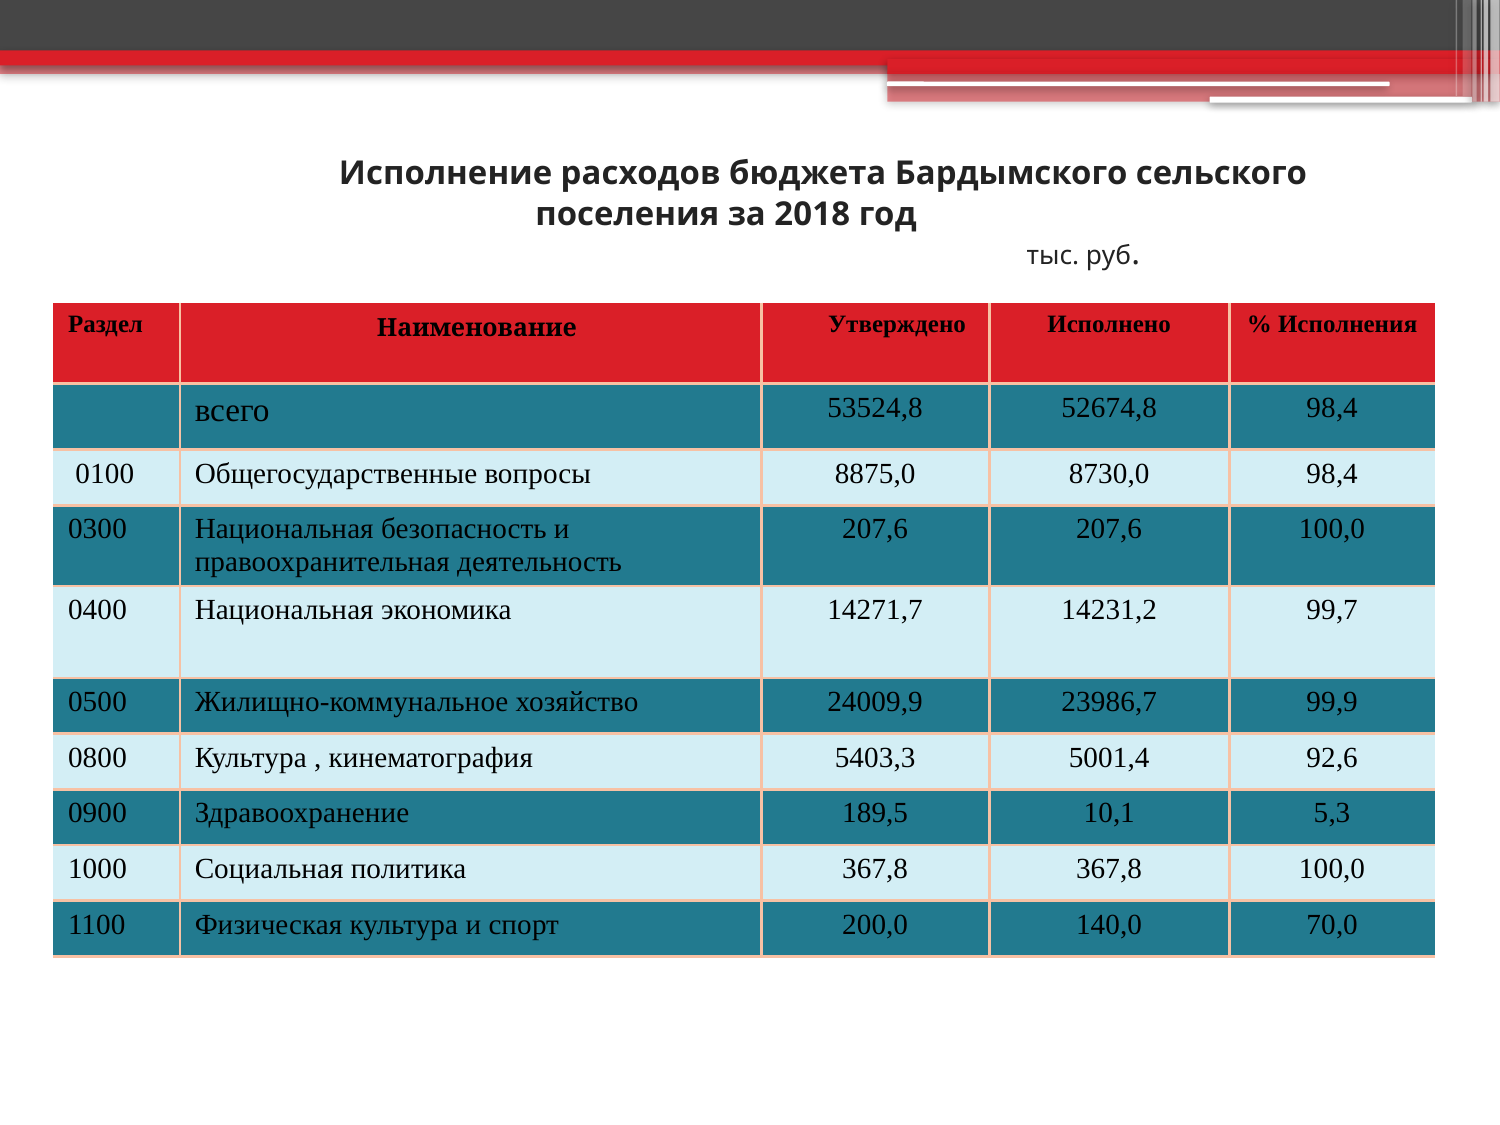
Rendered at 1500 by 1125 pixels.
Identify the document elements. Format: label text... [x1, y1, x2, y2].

table_cell 0300 [53, 507, 179, 585]
table_cell 0800 [53, 735, 179, 788]
table_cell 0900 [53, 791, 179, 844]
table_cell 23986,7 [991, 679, 1228, 732]
table_cell Жилищно-коммунальное хозяйство [181, 679, 760, 732]
table_cell Национальная экономика [181, 587, 760, 677]
table_cell 8875,0 [763, 451, 988, 504]
table_header Исполнено [991, 303, 1228, 382]
table_cell 10,1 [991, 791, 1228, 844]
table_cell 0400 [53, 587, 179, 677]
table_cell 367,8 [763, 846, 988, 899]
table_cell 100,0 [1231, 507, 1435, 585]
table_cell 8730,0 [991, 451, 1228, 504]
table_cell 98,4 [1231, 451, 1435, 504]
table_cell 14271,7 [763, 587, 988, 677]
table_cell 99,9 [1231, 679, 1435, 732]
table_cell 1100 [53, 902, 179, 955]
table_cell 5001,4 [991, 735, 1228, 788]
table_cell 207,6 [763, 507, 988, 585]
table_cell 92,6 [1231, 735, 1435, 788]
table_cell 5403,3 [763, 735, 988, 788]
table_cell Национальная безопасность и правоохранительная деятельность [181, 507, 760, 585]
table_header % Исполнения [1231, 303, 1435, 382]
table_cell Общегосударственные вопросы [181, 451, 760, 504]
table_cell 98,4 [1231, 385, 1435, 448]
table_cell 140,0 [991, 902, 1228, 955]
table_cell 5,3 [1231, 791, 1435, 844]
table_cell 1000 [53, 846, 179, 899]
table_cell 100,0 [1231, 846, 1435, 899]
table_cell Здравоохранение [181, 791, 760, 844]
table_cell 53524,8 [763, 385, 988, 448]
table_cell 14231,2 [991, 587, 1228, 677]
table_cell [53, 385, 179, 448]
table_cell Культура , кинематография [181, 735, 760, 788]
table_cell 367,8 [991, 846, 1228, 899]
table_cell 24009,9 [763, 679, 988, 732]
table_cell 200,0 [763, 902, 988, 955]
table_header Утверждено [763, 303, 988, 382]
table_cell 0500 [53, 679, 179, 732]
table_cell 207,6 [991, 507, 1228, 585]
table_cell 70,0 [1231, 902, 1435, 955]
table_cell Физическая культура и спорт [181, 902, 760, 955]
table_cell всего [181, 385, 760, 448]
table_cell 0100 [53, 451, 179, 504]
table_cell Социальная политика [181, 846, 760, 899]
table_cell 189,5 [763, 791, 988, 844]
table_cell 52674,8 [991, 385, 1228, 448]
title Исполнение расходов бюджета Бардымского сельского поселения за 2018 год тыс. руб. [53, 137, 1400, 279]
table_header Раздел [53, 303, 179, 382]
table_cell 99,7 [1231, 587, 1435, 677]
table_header Наименование [181, 303, 760, 382]
